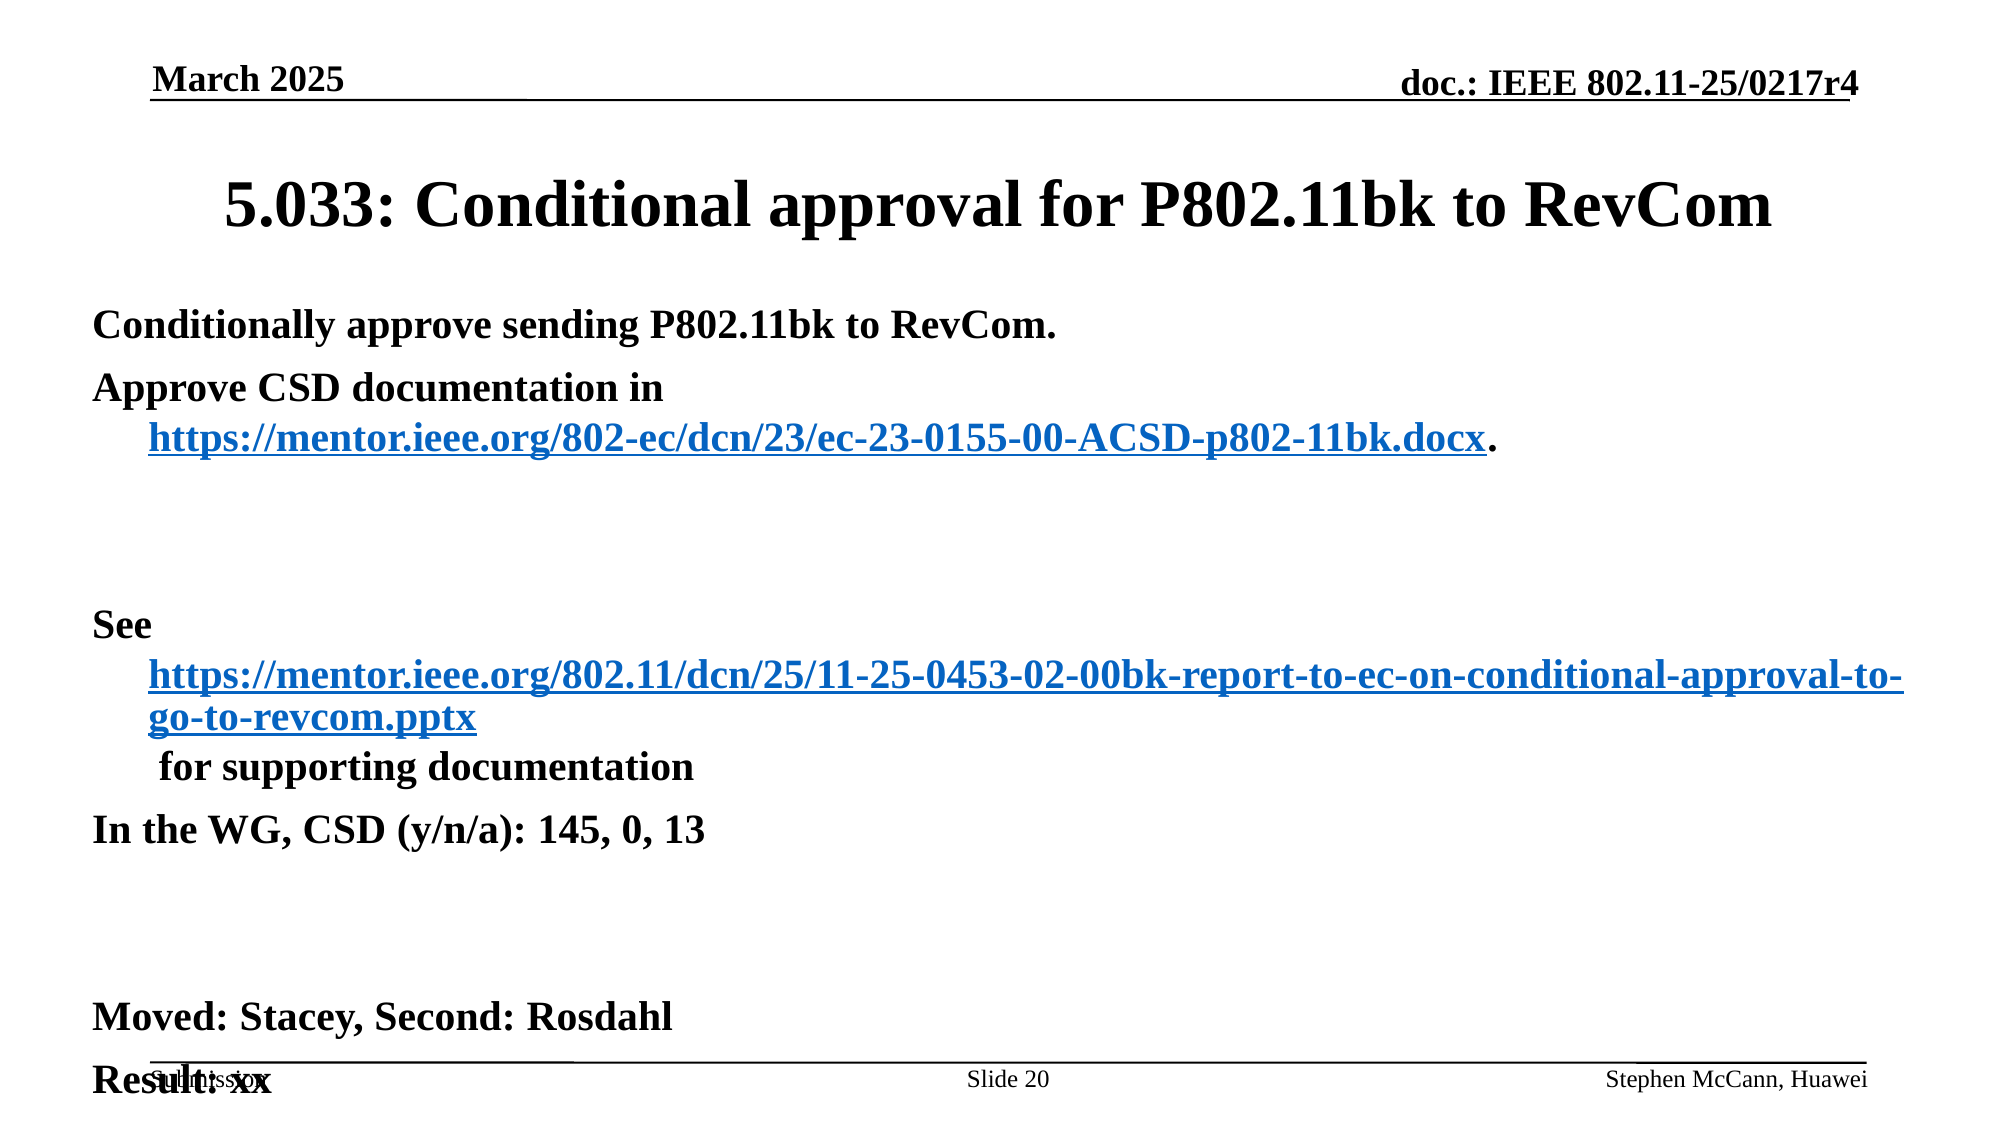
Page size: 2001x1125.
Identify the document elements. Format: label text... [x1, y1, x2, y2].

title 5.033: Conditional approval for P802.11bk to RevCom [149, 112, 1850, 288]
slide_number Slide 20 [950, 1061, 1067, 1123]
footer Stephen McCann, Huawei [1171, 1061, 1869, 1093]
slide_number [152, 54, 563, 100]
list Conditionally approve sending P802.11bk to RevCom. Approve CSD documentation in https://mentor.ieee.org/802-ec/dcn/23/ec-23-0155-00-ACSD-p802-11bk.docx. See https://mentor.ieee.org/802.11/dcn/25/11-25-0453-02-00bk-report-to-ec-on-conditional-approval-to-go-to-revcom.pptx for supporting documentation In the WG, CSD (y/n/a): 145, 0, 13 Moved: Stacey, Second: Rosdahl Result: xx [76, 289, 1940, 1063]
